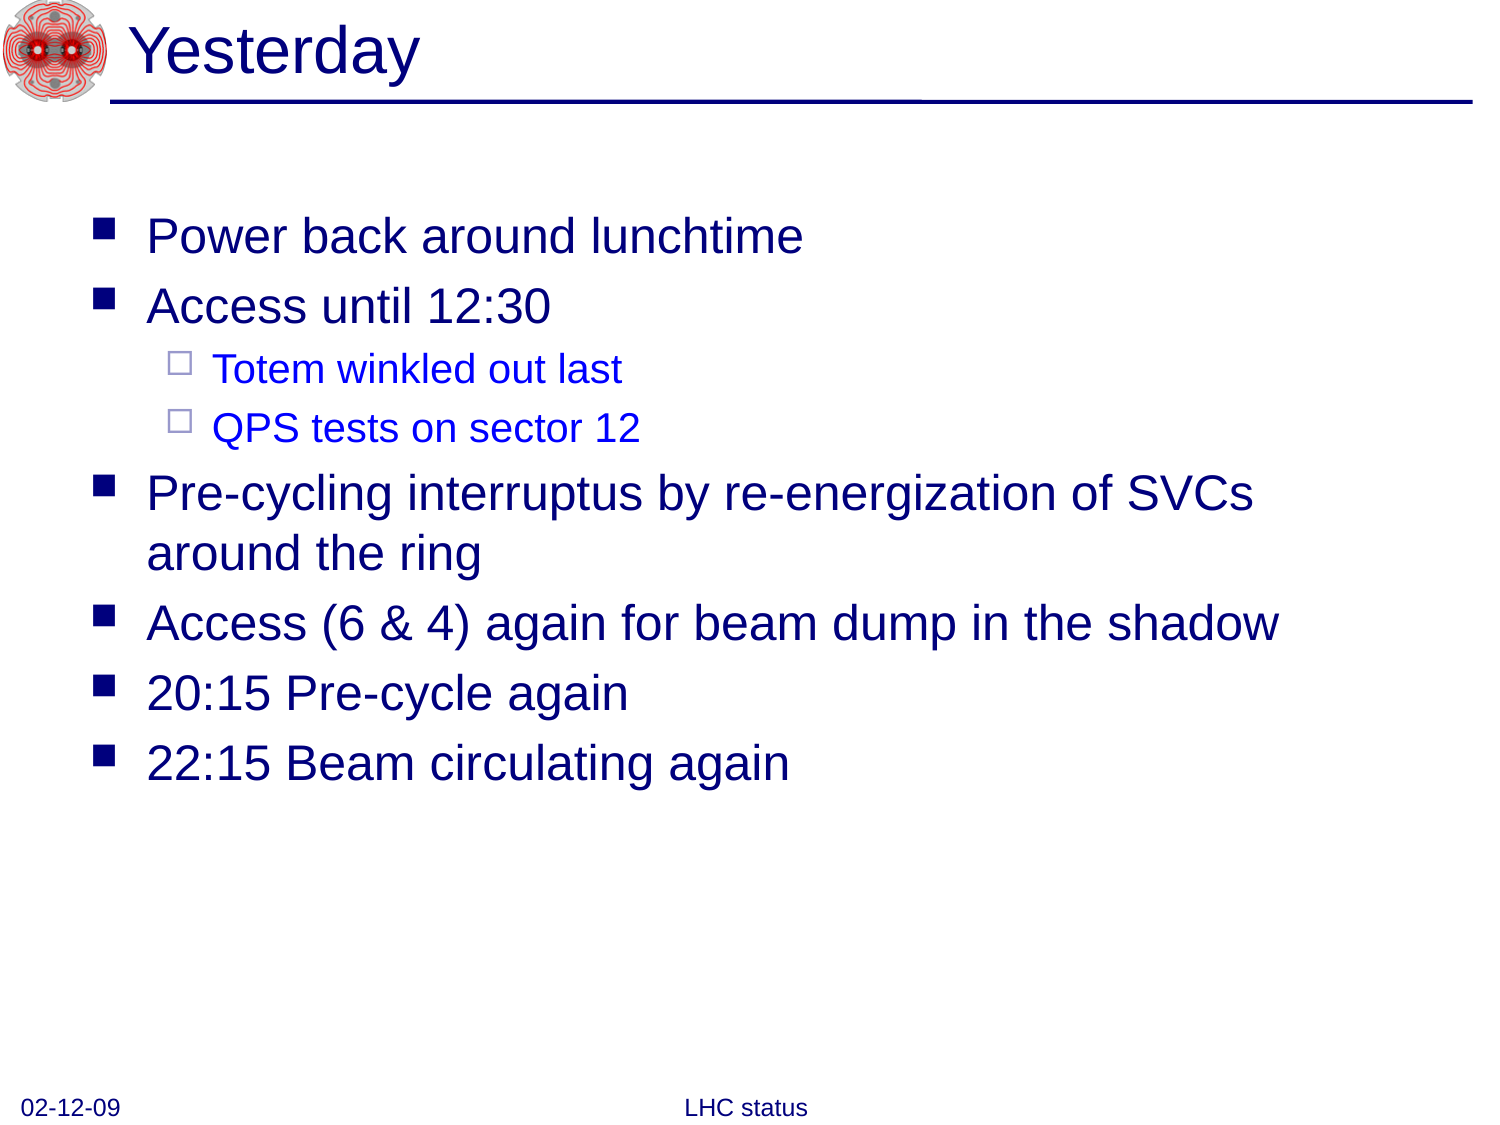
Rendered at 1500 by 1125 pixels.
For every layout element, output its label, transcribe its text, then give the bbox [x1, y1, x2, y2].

title Yesterday [111, 3, 1463, 91]
picture [0, 0, 108, 103]
footer LHC status [512, 1087, 988, 1125]
list Power back around lunchtime Access until 12:30 Totem winkled out last QPS tests on sector 12 Pre-cycling interruptus by re-energization of SVCs around the ring Access (6 & 4) again for beam dump in the shadow 20:15 Pre-cycle again 22:15 Beam circulating again [74, 196, 1426, 1036]
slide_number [5, 1085, 356, 1125]
